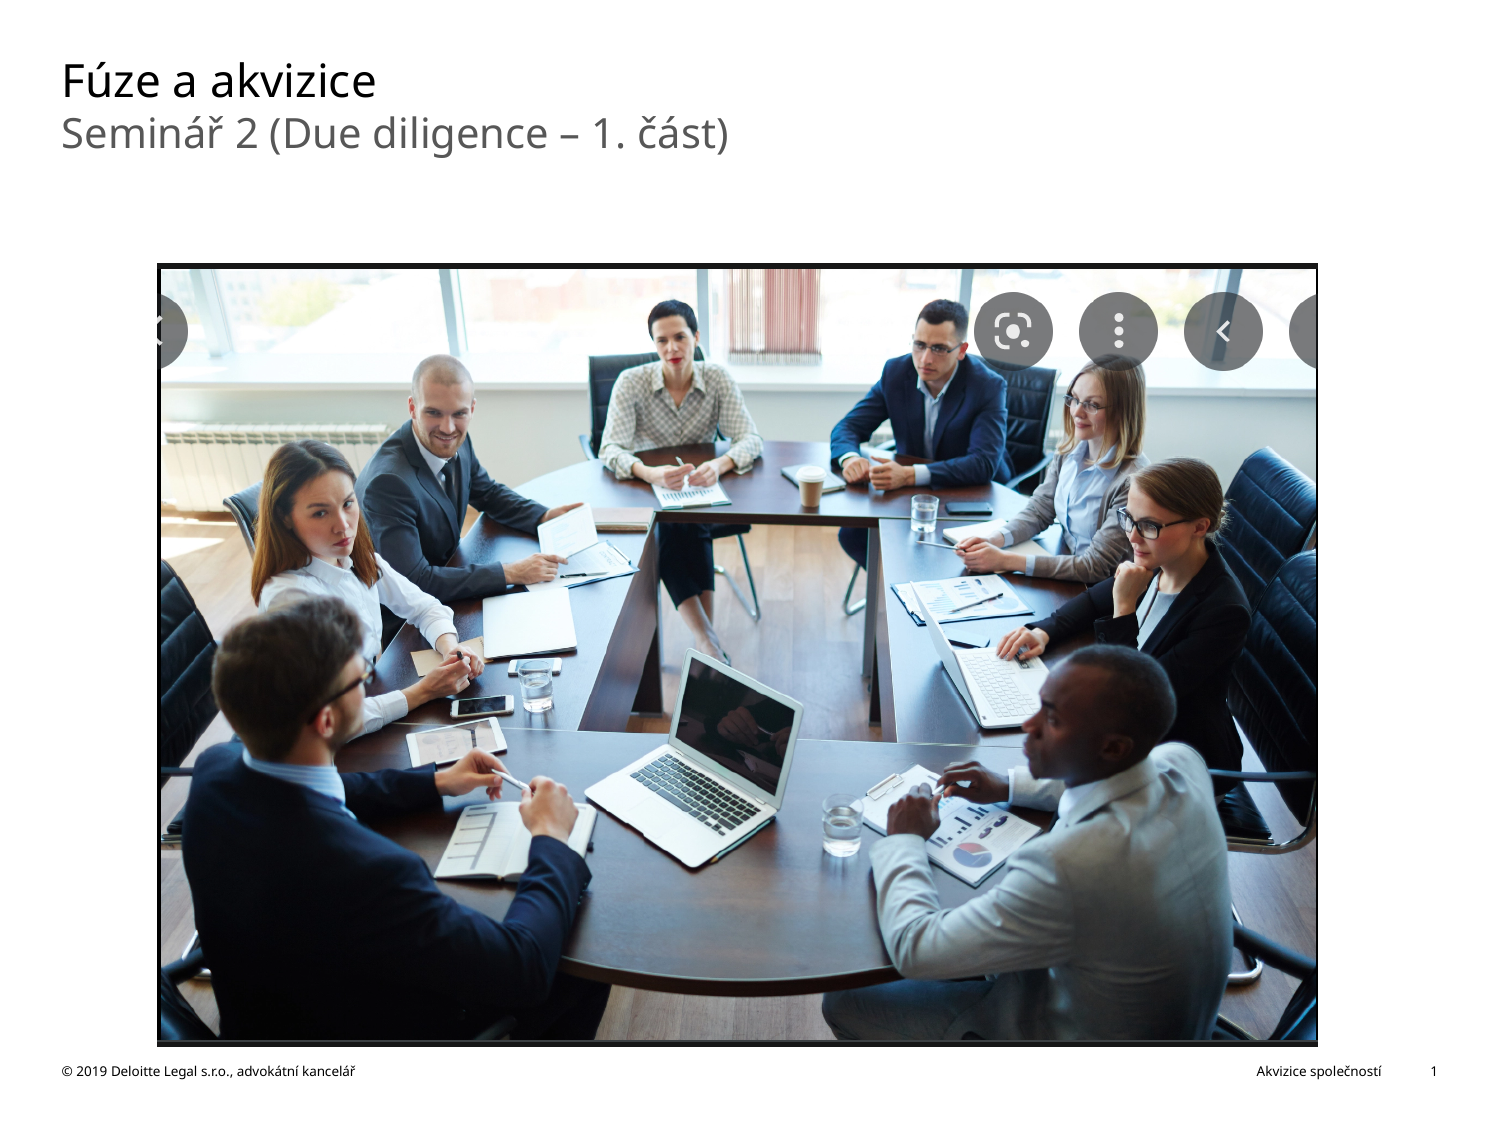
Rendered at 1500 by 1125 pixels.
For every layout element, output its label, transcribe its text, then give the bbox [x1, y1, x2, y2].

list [157, 263, 1318, 1047]
title Fúze a akvizice [61, 52, 1435, 107]
list Seminář 2 (Due diligence – 1. část) [61, 107, 1435, 162]
